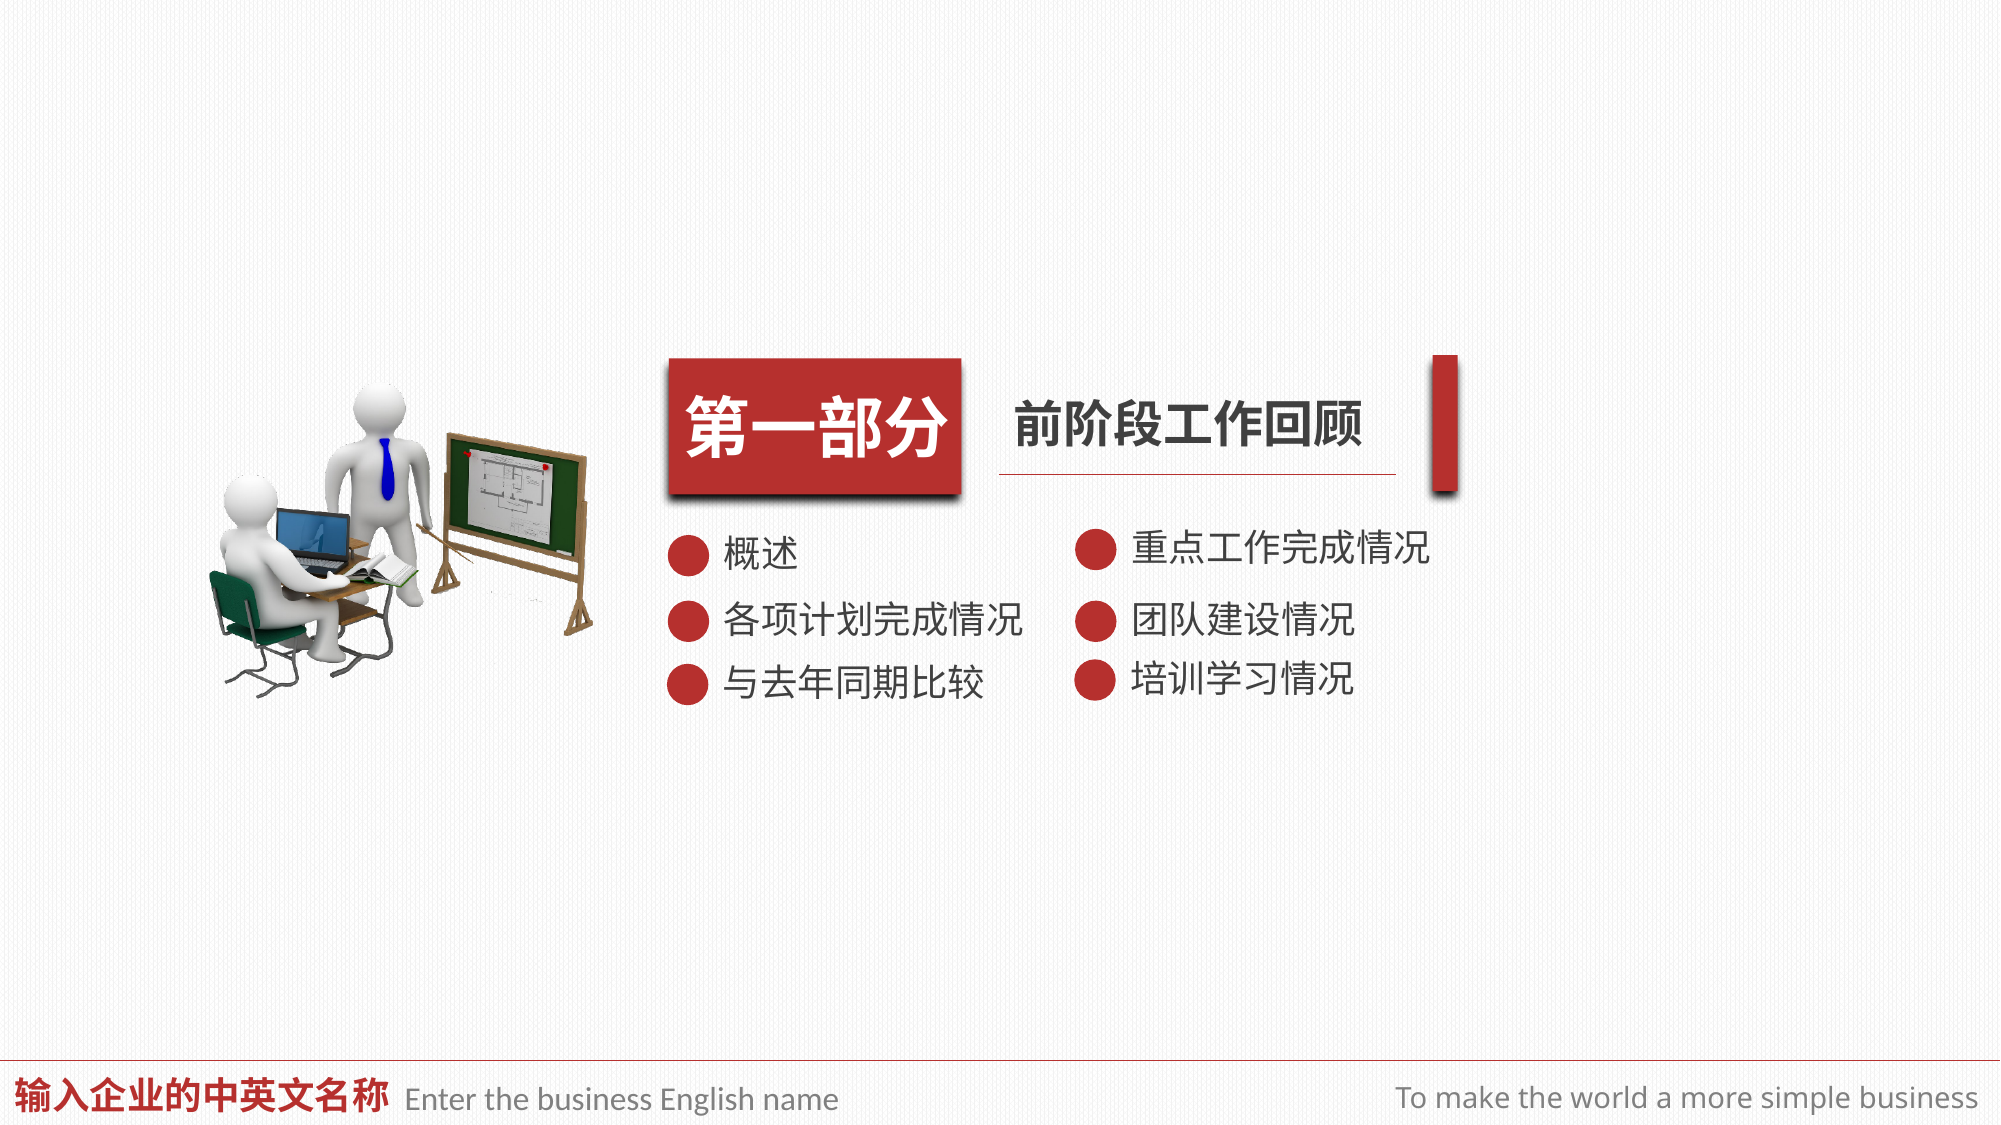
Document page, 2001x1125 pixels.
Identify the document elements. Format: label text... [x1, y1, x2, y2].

text_box To make the world a more simple business [1380, 1071, 2000, 1122]
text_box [667, 651, 1033, 713]
text_box [1432, 354, 1459, 492]
text_box Enter the business English name [389, 1069, 930, 1125]
text_box 前阶段工作回顾 [998, 385, 1396, 460]
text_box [1076, 516, 1482, 578]
picture [207, 382, 593, 700]
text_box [668, 522, 847, 584]
text_box 输入企业的中英文名称 [0, 1064, 413, 1124]
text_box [1076, 588, 1400, 647]
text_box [1075, 647, 1400, 708]
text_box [668, 588, 1076, 650]
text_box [668, 358, 982, 495]
